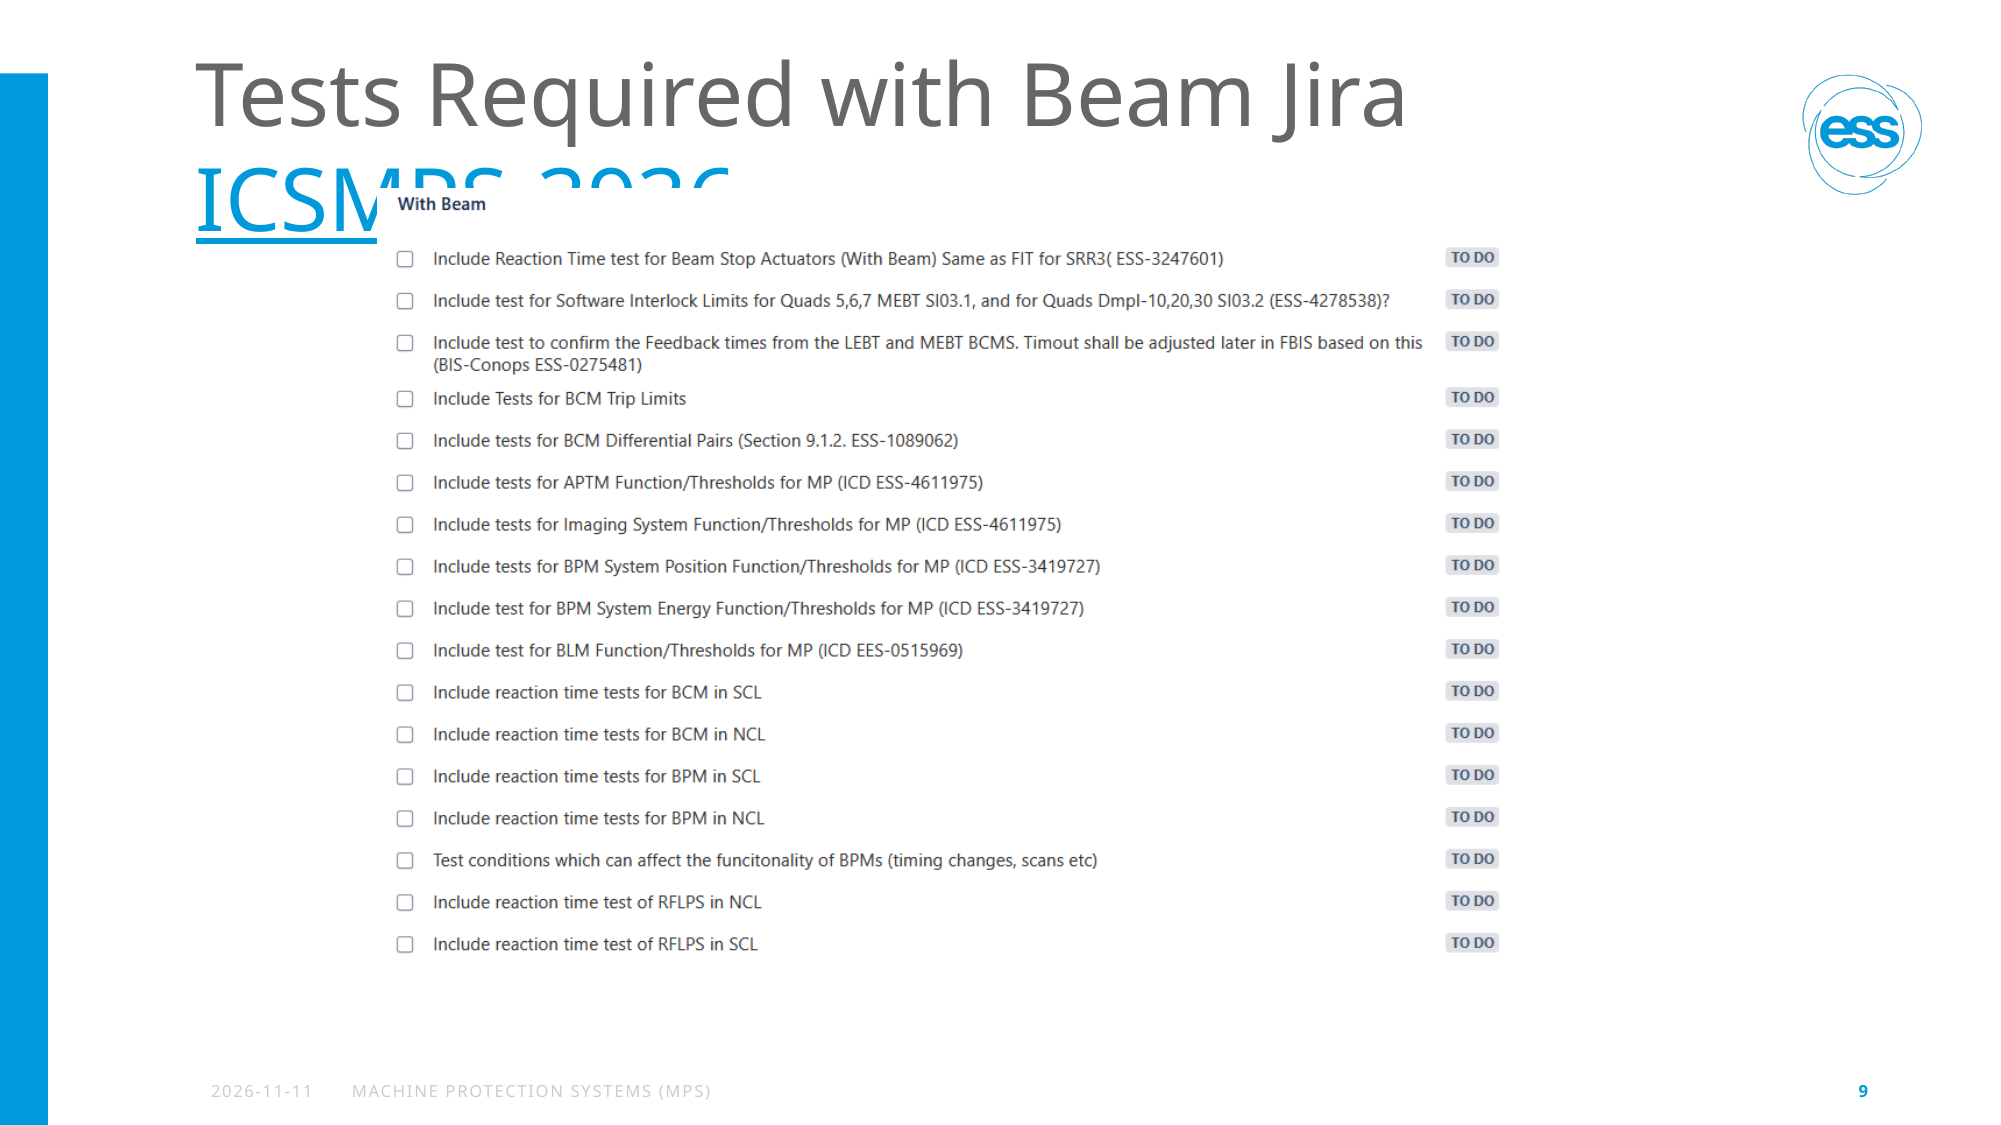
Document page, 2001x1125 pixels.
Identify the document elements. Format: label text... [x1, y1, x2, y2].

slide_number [196, 1062, 333, 1123]
slide_number 9 [1432, 1062, 1883, 1123]
footer Machine Protection Systems (MPS) [336, 1062, 1046, 1123]
picture [377, 188, 1512, 962]
text_box Tests Required with Beam Jira ICSMPS-3936 [181, 43, 1805, 152]
